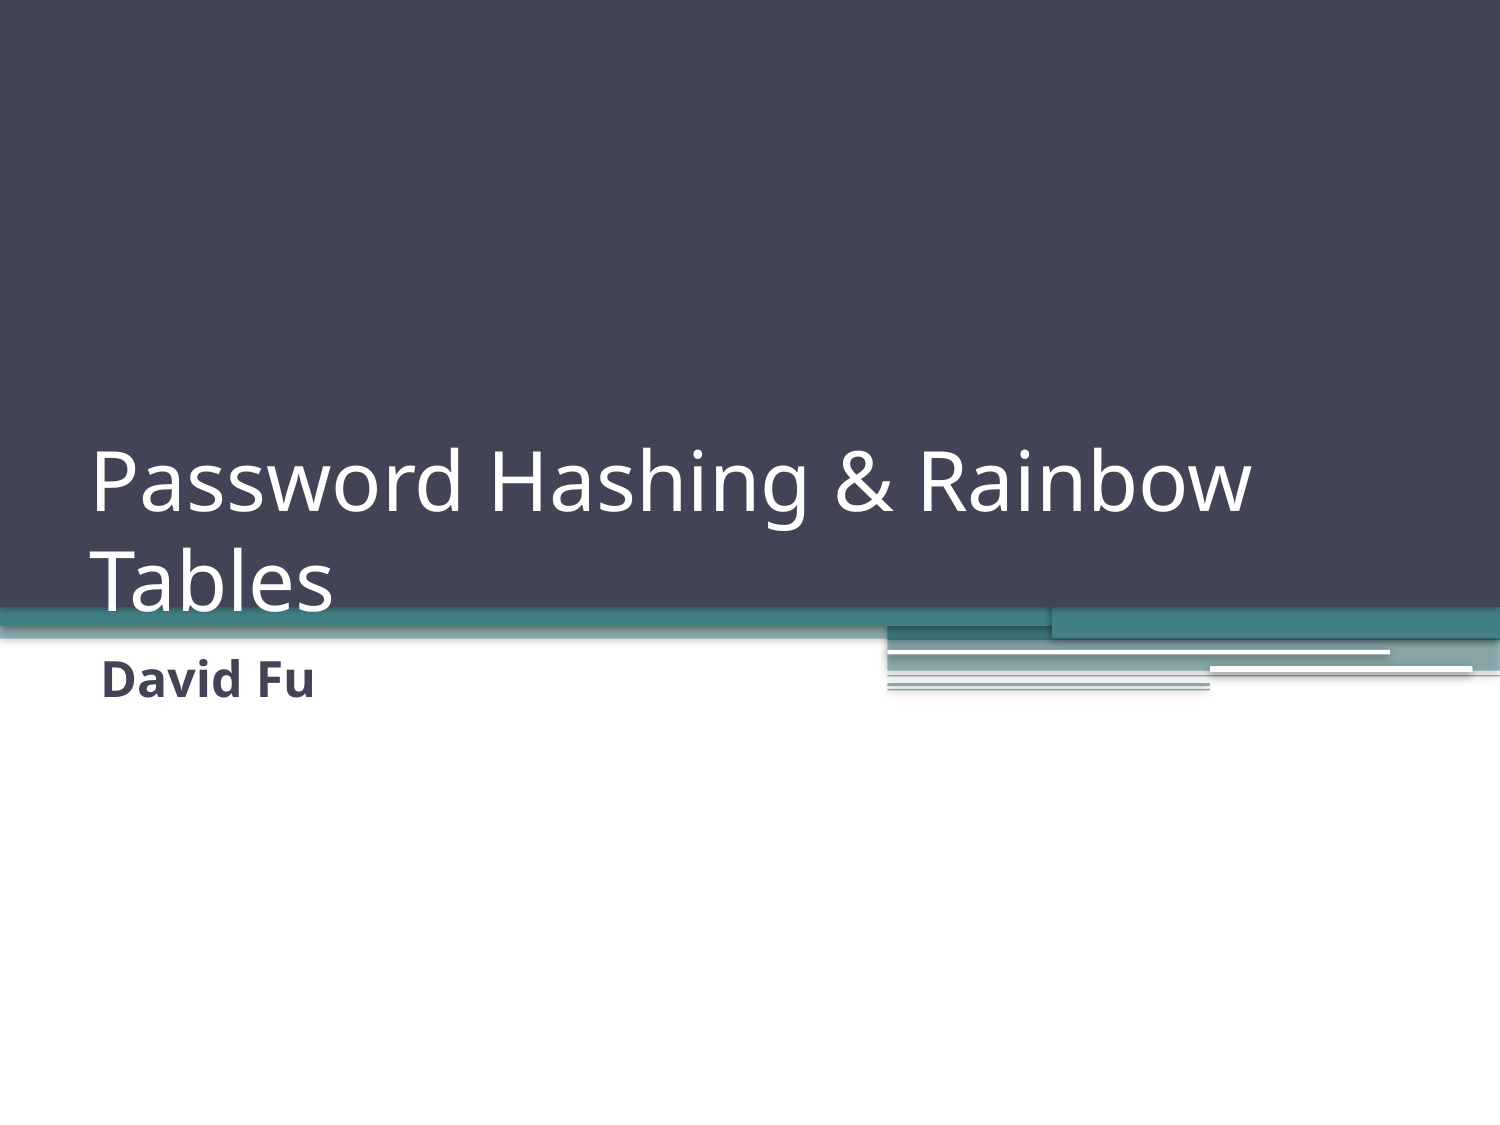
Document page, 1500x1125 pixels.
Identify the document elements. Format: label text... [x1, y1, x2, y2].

title Password Hashing & Rainbow Tables [75, 394, 1463, 636]
subtitle David Fu [75, 639, 888, 928]
